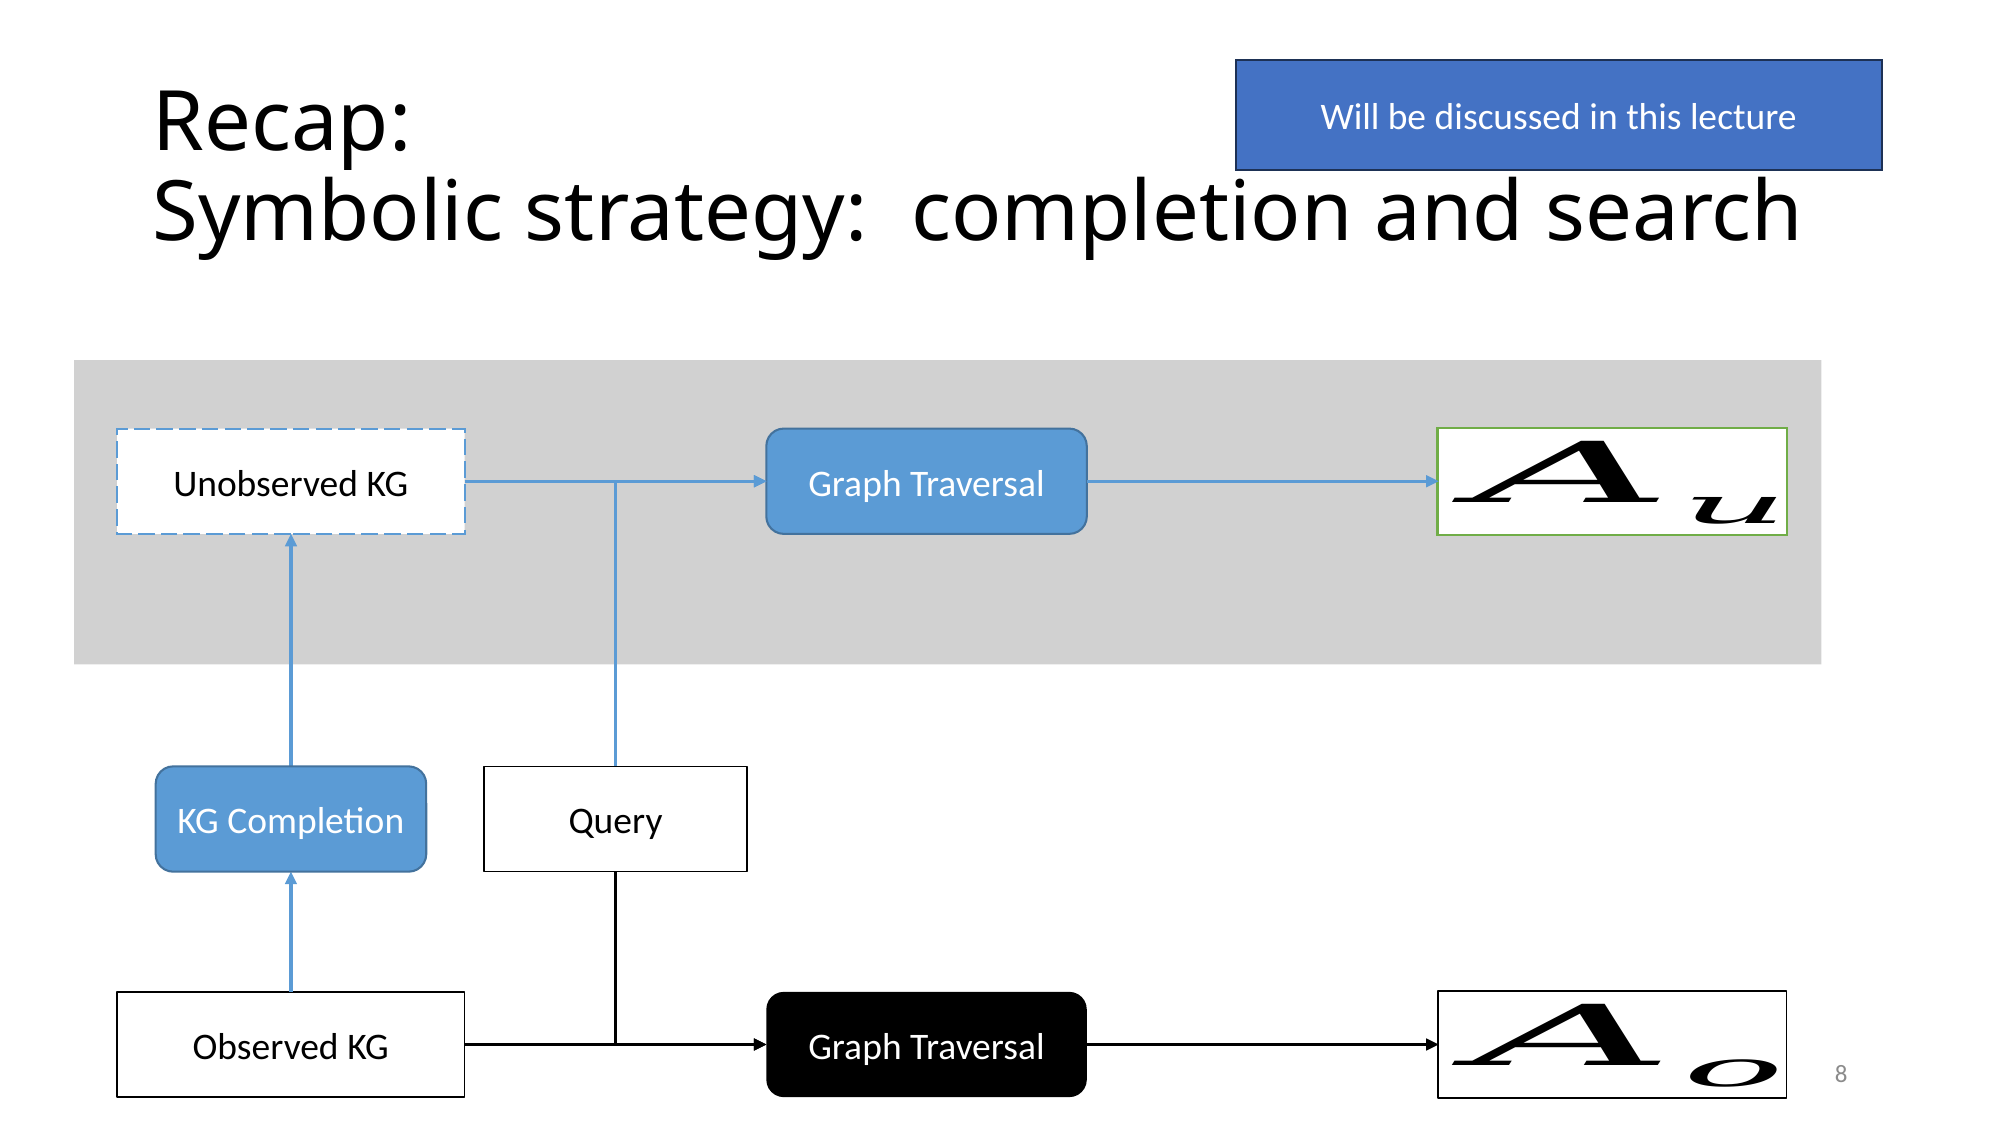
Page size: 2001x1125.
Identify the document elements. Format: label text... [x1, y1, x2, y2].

text_box [74, 360, 1822, 665]
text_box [548, 548, 834, 700]
text_box Unobserved KG [116, 428, 466, 535]
text_box Graph Traversal [765, 427, 1088, 535]
text_box Query [483, 766, 748, 872]
slide_number 8 [1412, 1042, 1863, 1103]
text_box Observed KG [117, 991, 465, 1098]
text_box Will be discussed in this lecture [1235, 59, 1883, 171]
text_box KG Completion [154, 765, 428, 873]
title Recap: Symbolic strategy: completion and search [137, 59, 1863, 278]
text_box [604, 882, 778, 1034]
text_box Graph Traversal [766, 991, 1087, 1098]
